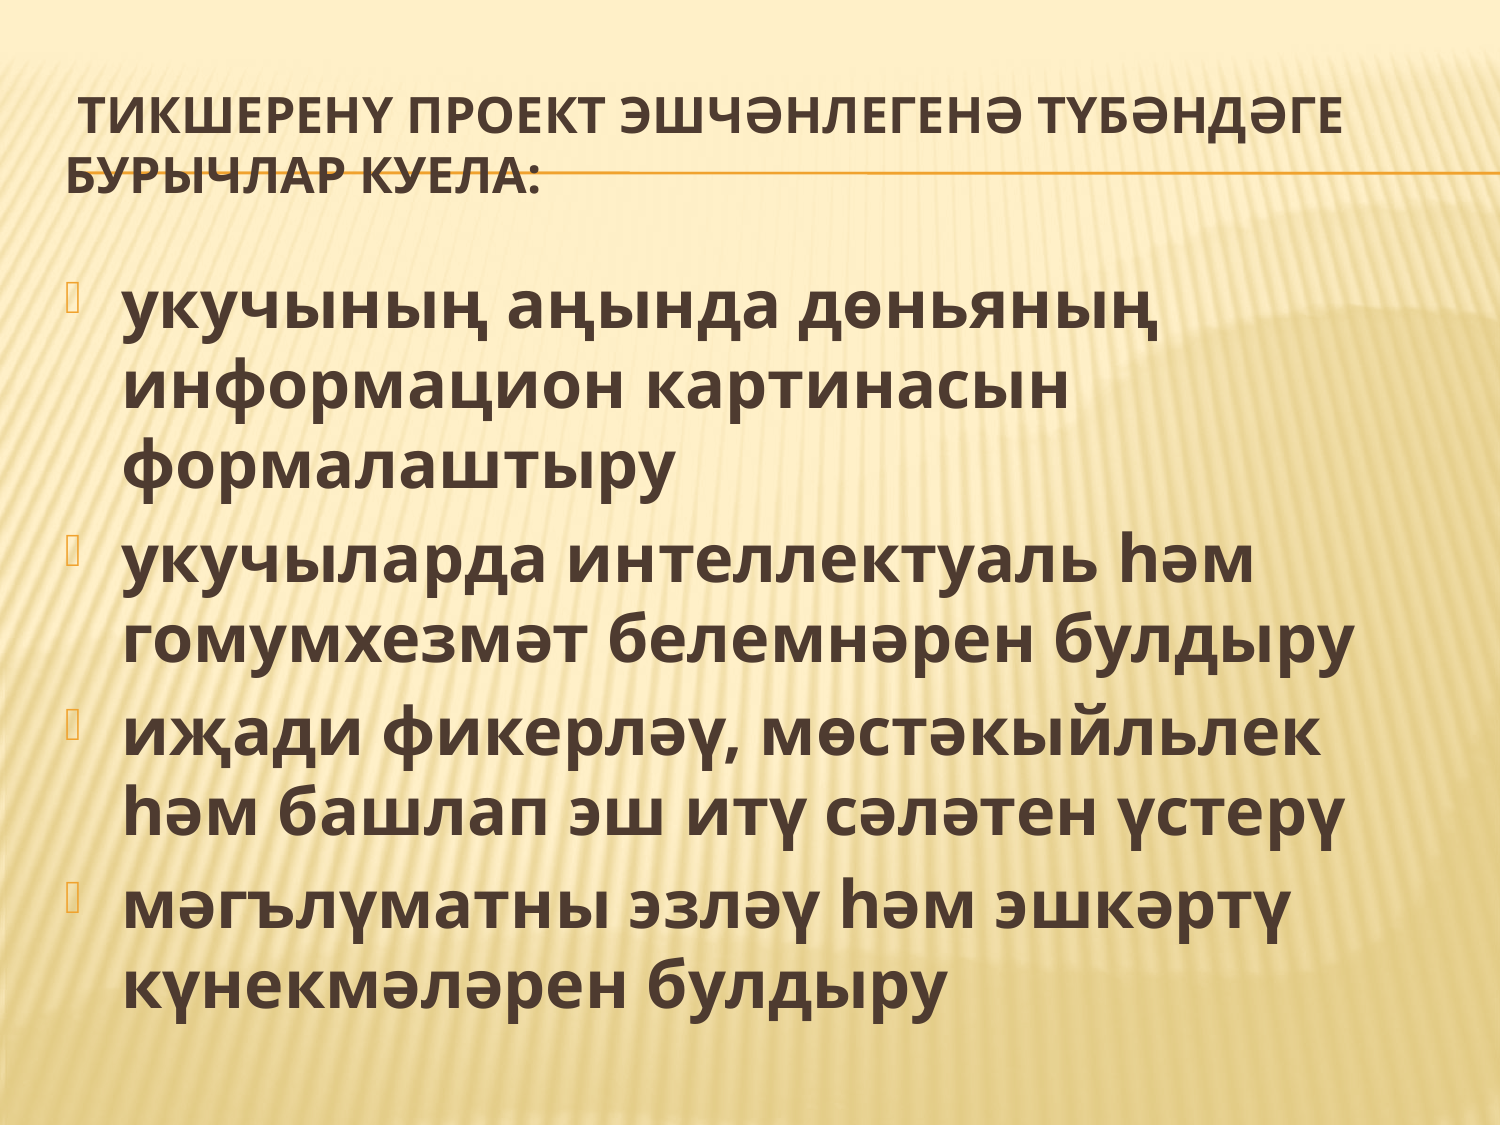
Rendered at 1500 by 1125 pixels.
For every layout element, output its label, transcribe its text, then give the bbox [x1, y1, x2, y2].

title тикшеренү Проект эшчәнлегенә түбәндәге бурычлар куела: [50, 75, 1475, 213]
list укучының аңында дөньяның информацион картинасын формалаштыру укучыларда интеллектуаль һәм гомумхезмәт белемнәрен булдыру иҗади фикерләү, мөстәкыйльлек һәм башлап эш итү сәләтен үстерү мәгълүматны эзләү һәм эшкәртү күнекмәләрен булдыру [50, 254, 1475, 998]
